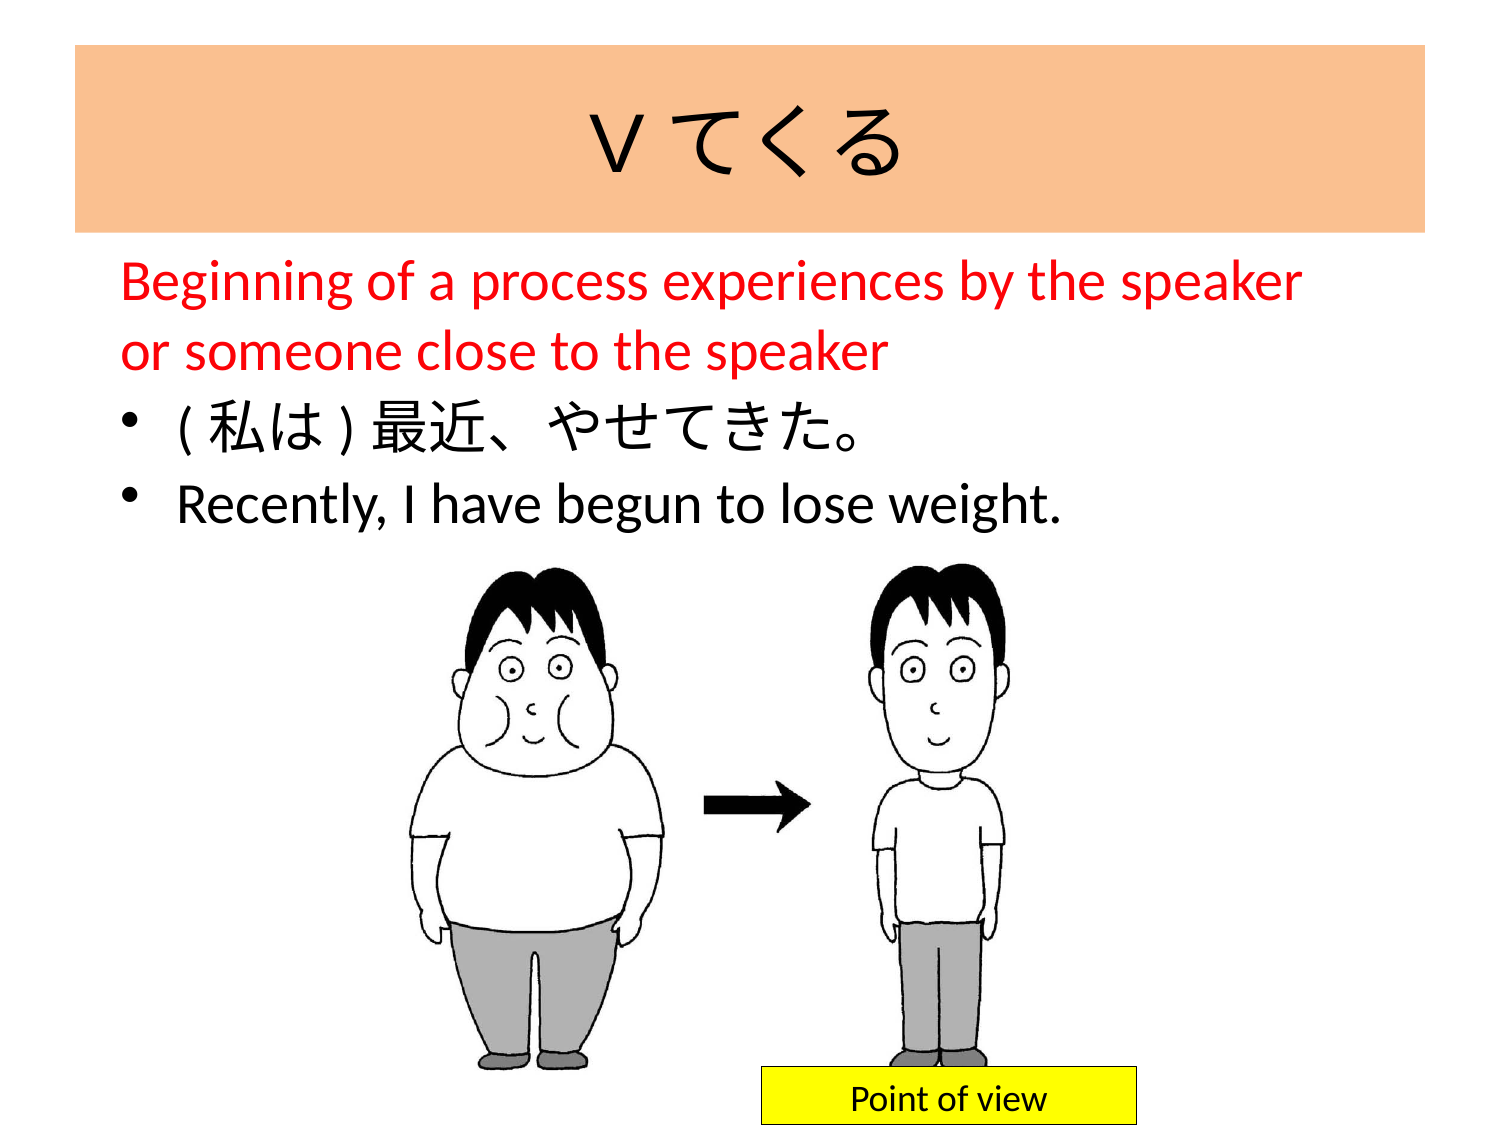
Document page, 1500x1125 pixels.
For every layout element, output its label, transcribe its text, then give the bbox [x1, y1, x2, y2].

text_box Point of view [761, 1066, 1137, 1125]
text_box (私は)最近、やせてきた。 Recently, I have begun to lose weight. [105, 390, 1418, 586]
picture [386, 538, 1020, 1102]
text_box Beginning of a process experiences by the speaker or someone close to the speaker [105, 234, 1434, 390]
title Vてくる [75, 45, 1425, 233]
